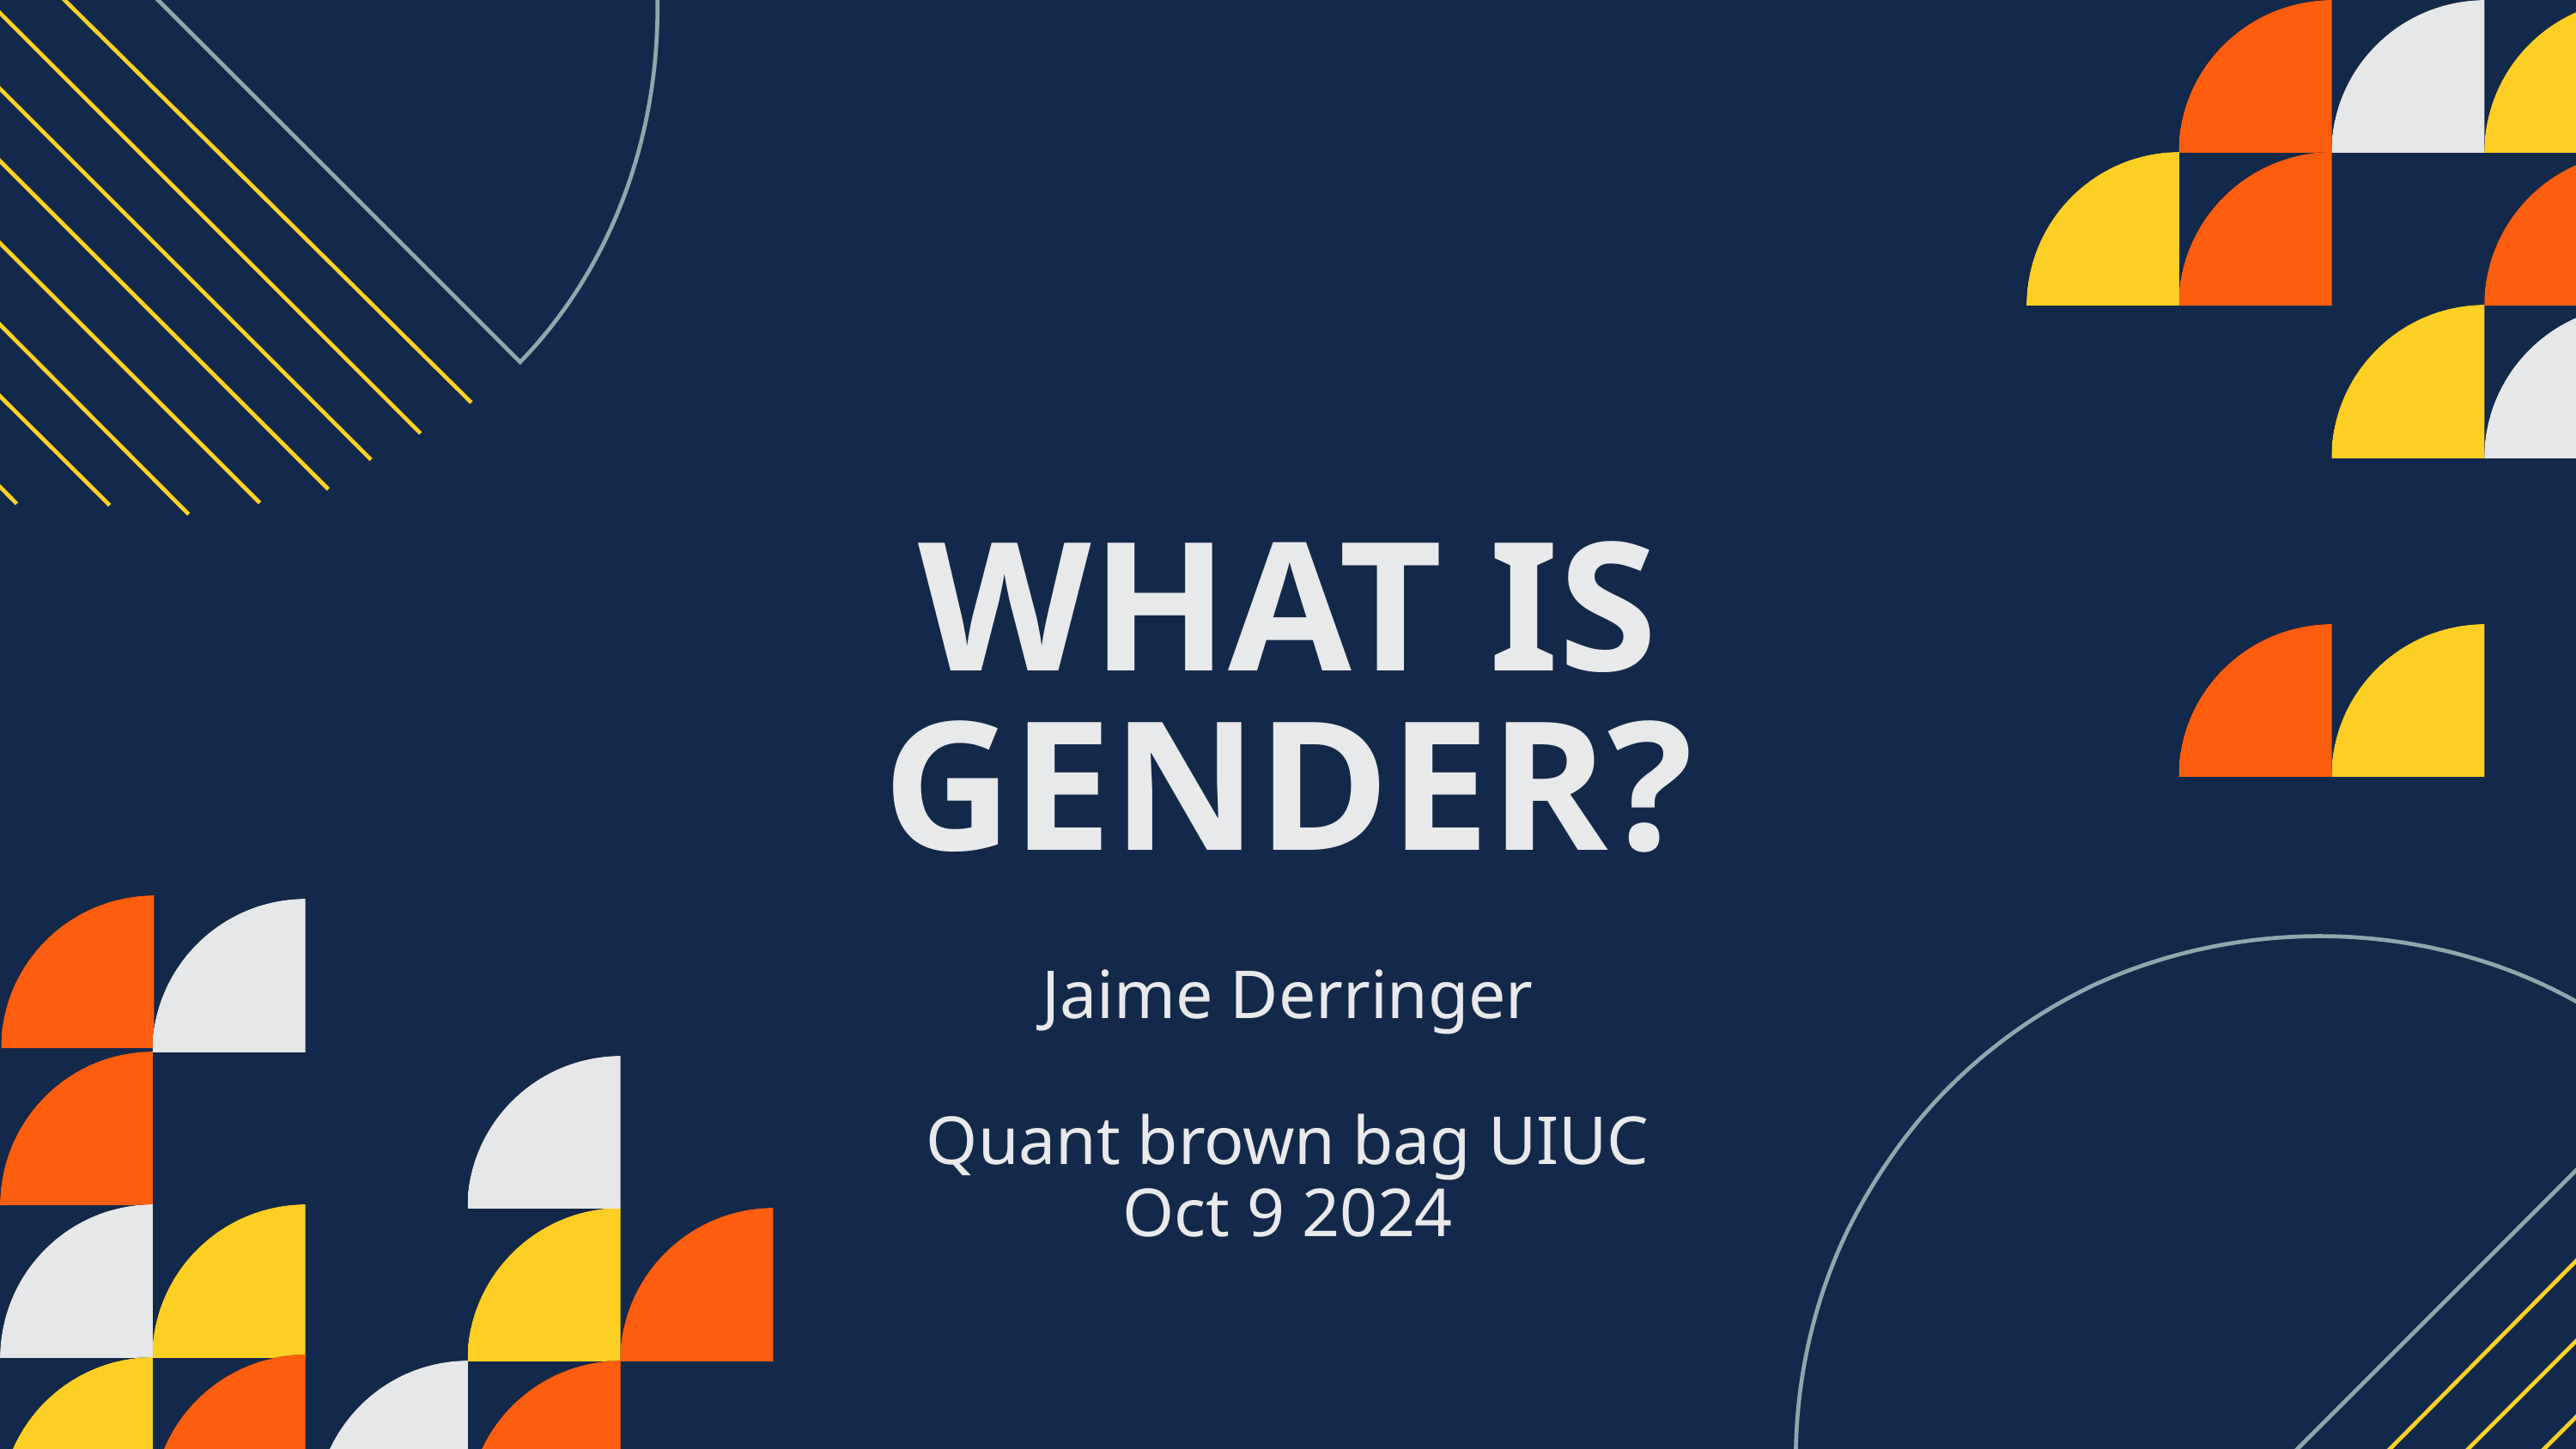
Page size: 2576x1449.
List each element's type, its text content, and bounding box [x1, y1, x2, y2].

text_box [315, 1361, 467, 1449]
text_box [620, 1208, 774, 1361]
text_box [0, 1052, 153, 1204]
text_box [2026, 152, 2178, 306]
text_box [152, 1355, 306, 1449]
text_box [0, 1357, 153, 1449]
text_box [2331, 0, 2484, 153]
text_box [152, 899, 306, 1052]
text_box [2178, 624, 2331, 778]
text_box [0, 1204, 152, 1357]
text_box [467, 1056, 621, 1209]
text_box [2178, 152, 2332, 306]
text_box [2484, 305, 2576, 458]
text_box [2331, 624, 2485, 778]
text_box [2484, 152, 2576, 305]
text_box [2484, 0, 2576, 152]
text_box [0, 0, 851, 67]
text_box [1, 895, 155, 1048]
text_box [2331, 305, 2484, 458]
text_box [467, 1209, 620, 1361]
text_box [467, 1361, 621, 1449]
text_box Jaime Derringer Quant brown bag UIUC Oct 9 2024 [781, 958, 1795, 1251]
text_box [2178, 0, 2331, 152]
text_box [152, 1204, 306, 1355]
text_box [1603, 1014, 2576, 1449]
text_box WHAT IS GENDER? [490, 528, 2085, 886]
